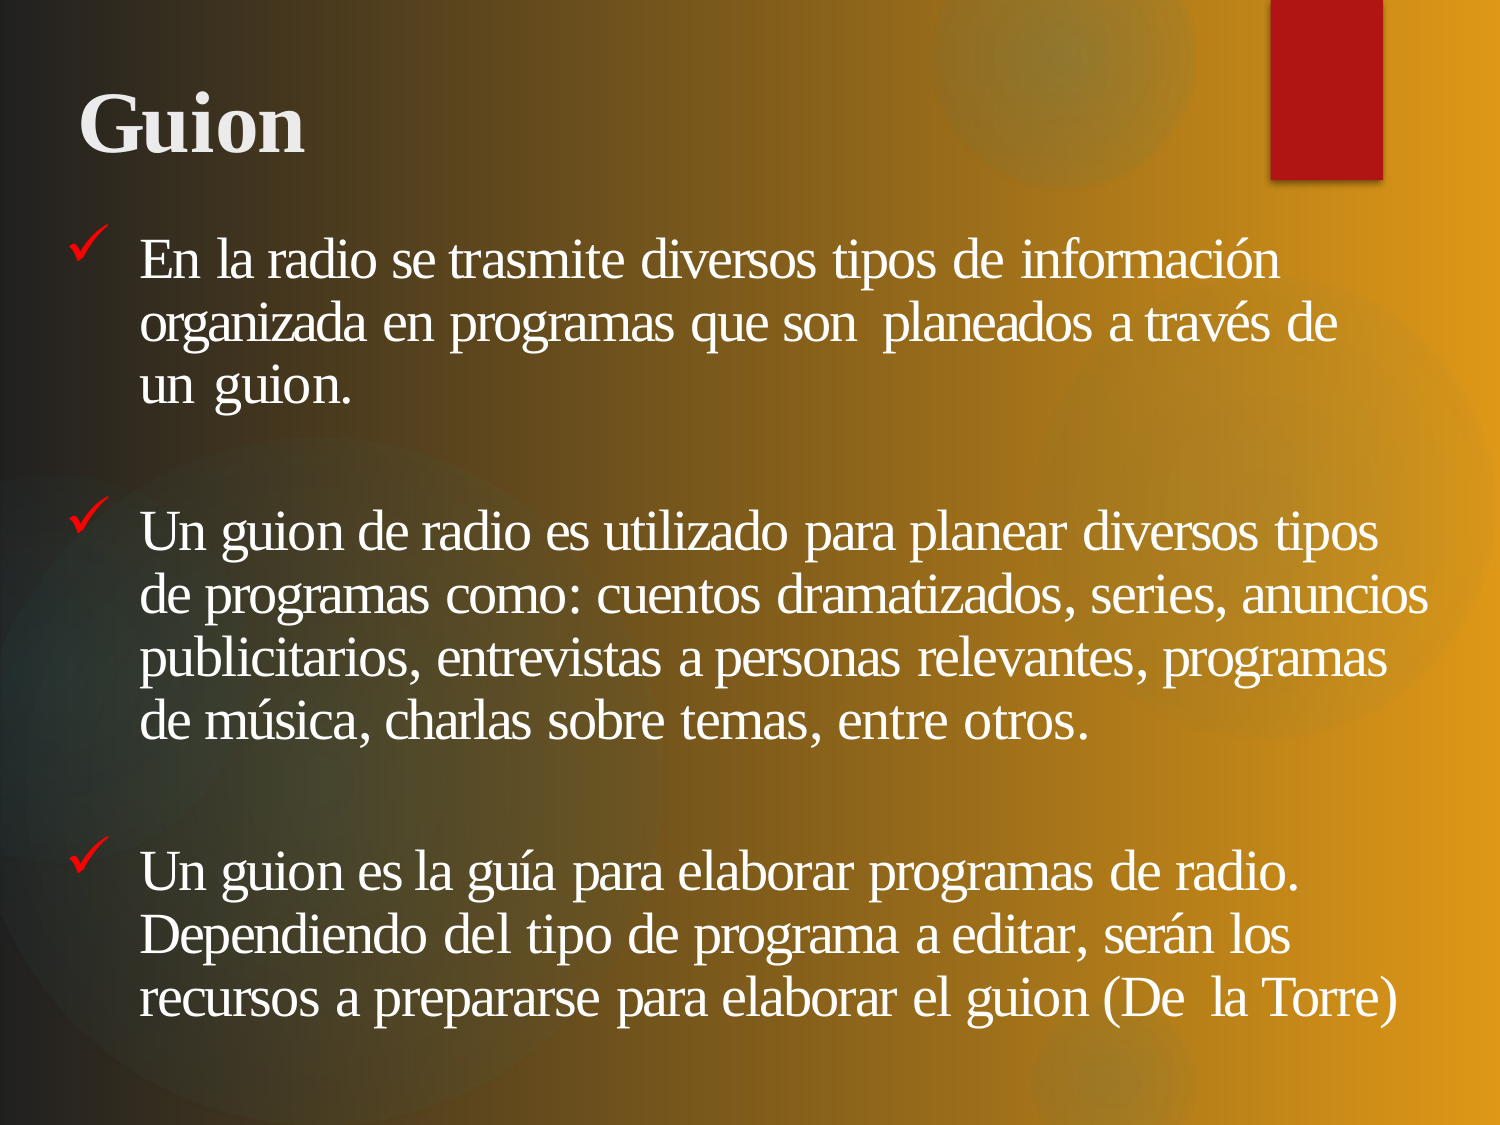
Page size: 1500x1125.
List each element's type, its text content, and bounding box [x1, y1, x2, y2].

title Guion [75, 62, 325, 219]
text_box En la radio se trasmite diversos tipos de información organizada en programas que son planeados a través de un guion. Un guion de radio es utilizado para planear diversos tipos de programas como: cuentos dramatizados, series, anuncios publicitarios, entrevistas a personas relevantes, programas de música, charlas sobre temas, entre otros. Un guion es la guía para elaborar programas de radio. Dependiendo del tipo de programa a editar, serán los recursos a prepararse para elaborar el guion (De la Torre) [62, 219, 1438, 1029]
